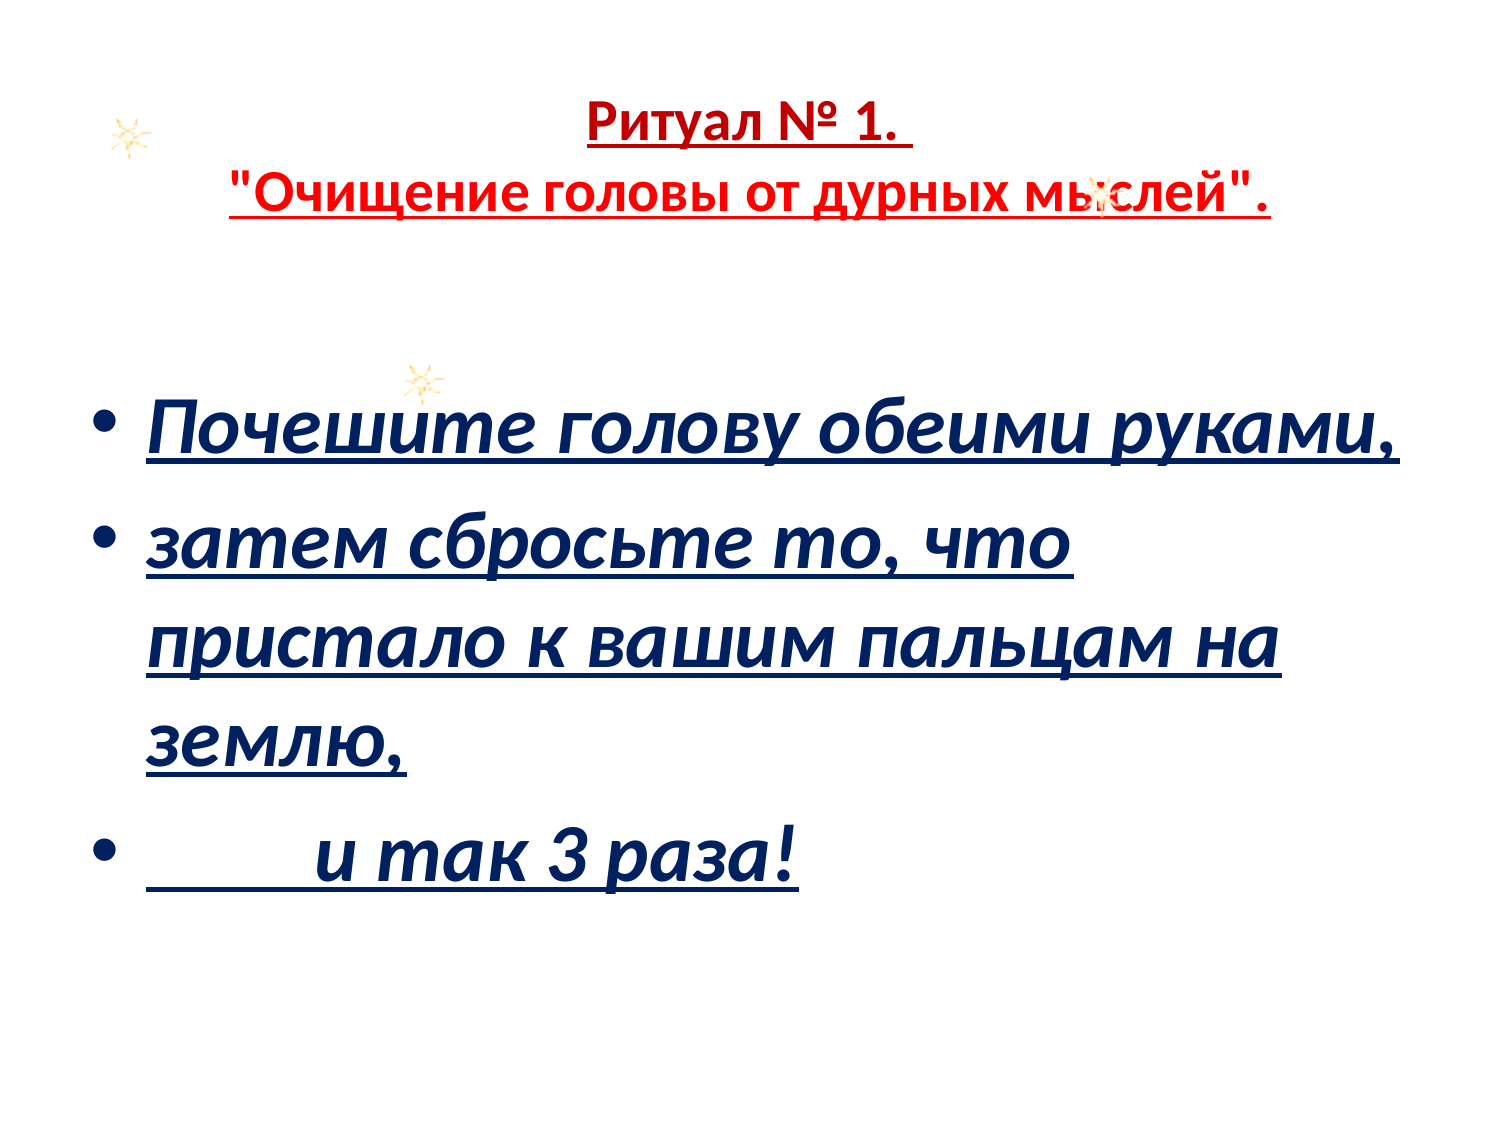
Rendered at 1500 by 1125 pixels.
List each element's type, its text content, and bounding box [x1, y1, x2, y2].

picture [1077, 175, 1173, 247]
picture [105, 116, 200, 188]
title Ритуал № 1. "Очищение головы от дурных мыслей". [75, 0, 1425, 233]
list Почешите голову обеими руками, затем сбросьте то, что пристало к вашим пальцам на землю, и так 3 раза! [75, 363, 1425, 1005]
picture [398, 363, 493, 434]
